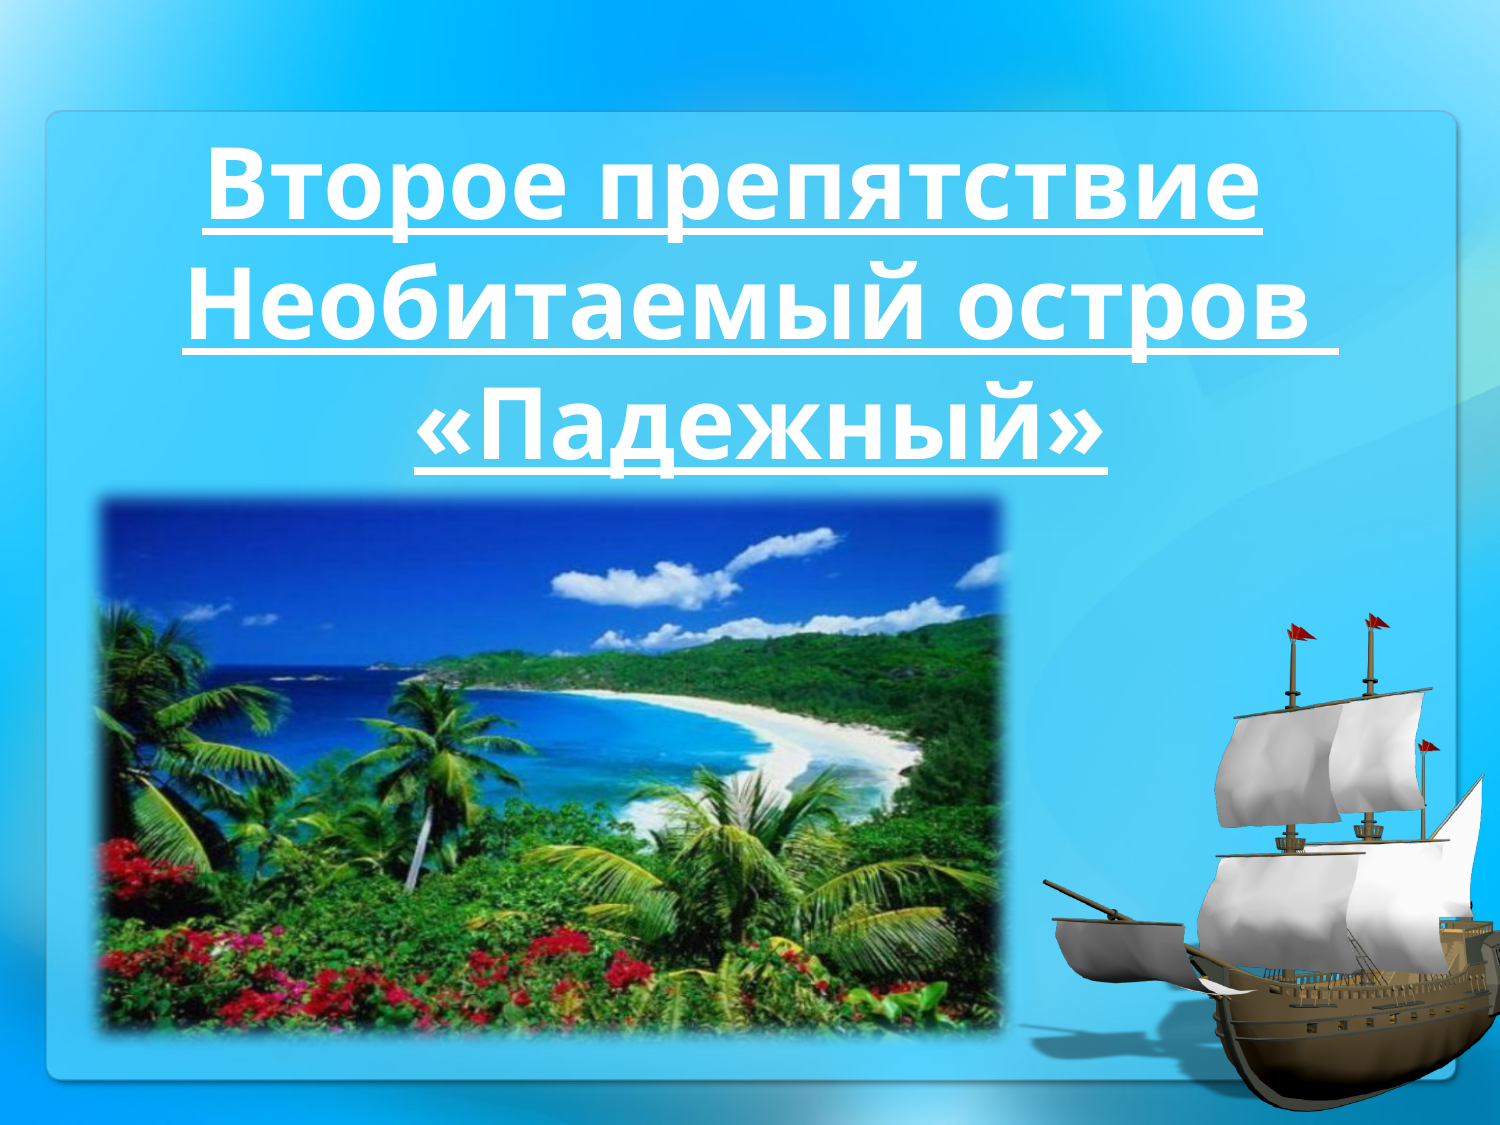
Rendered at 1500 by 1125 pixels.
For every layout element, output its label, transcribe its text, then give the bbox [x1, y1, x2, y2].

picture [0, 0, 1500, 1125]
list Второе препятствие Необитаемый остров «Падежный» [105, 112, 1360, 610]
